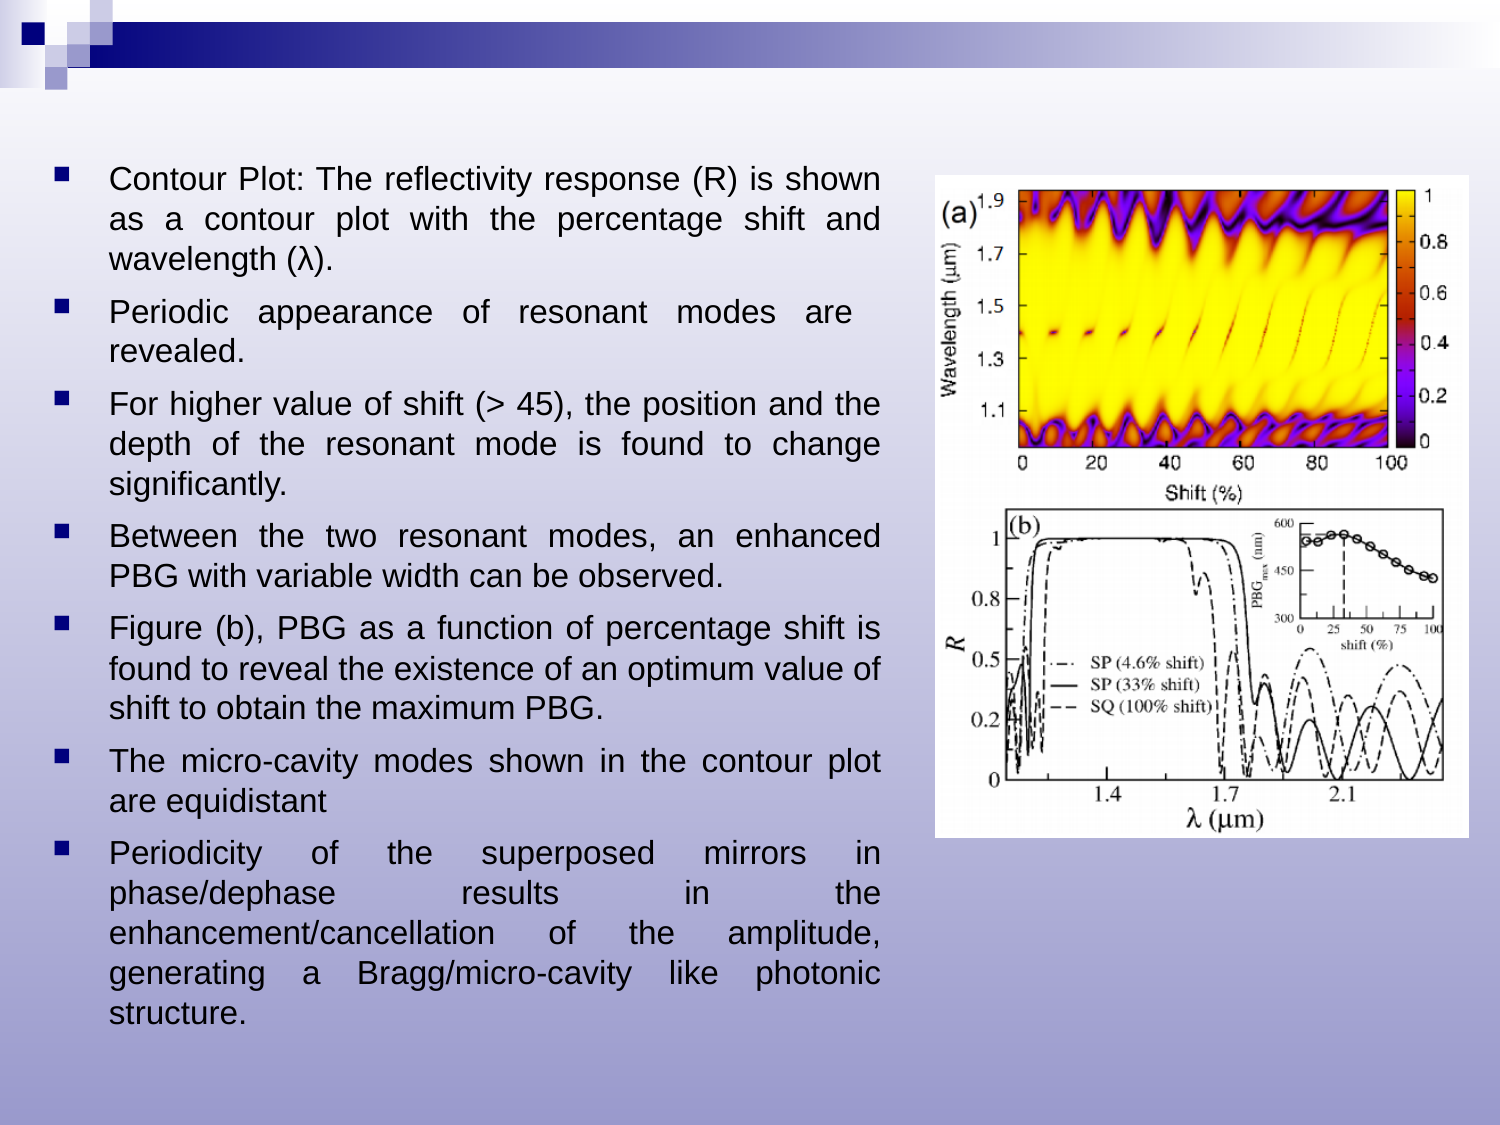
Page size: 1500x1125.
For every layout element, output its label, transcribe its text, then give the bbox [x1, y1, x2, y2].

text_box Contour Plot: The reflectivity response (R) is shown as a contour plot with the percentage shift and wavelength (λ). Periodic appearance of resonant modes are revealed. For higher value of shift (> 45), the position and the depth of the resonant mode is found to change significantly. Between the two resonant modes, an enhanced PBG with variable width can be observed. Figure (b), PBG as a function of percentage shift is found to reveal the existence of an optimum value of shift to obtain the maximum PBG. The micro-cavity modes shown in the contour plot are equidistant Periodicity of the superposed mirrors in phase/dephase results in the enhancement/cancellation of the amplitude, generating a Bragg/micro-cavity like photonic structure. [37, 149, 898, 1049]
picture [935, 175, 1469, 838]
